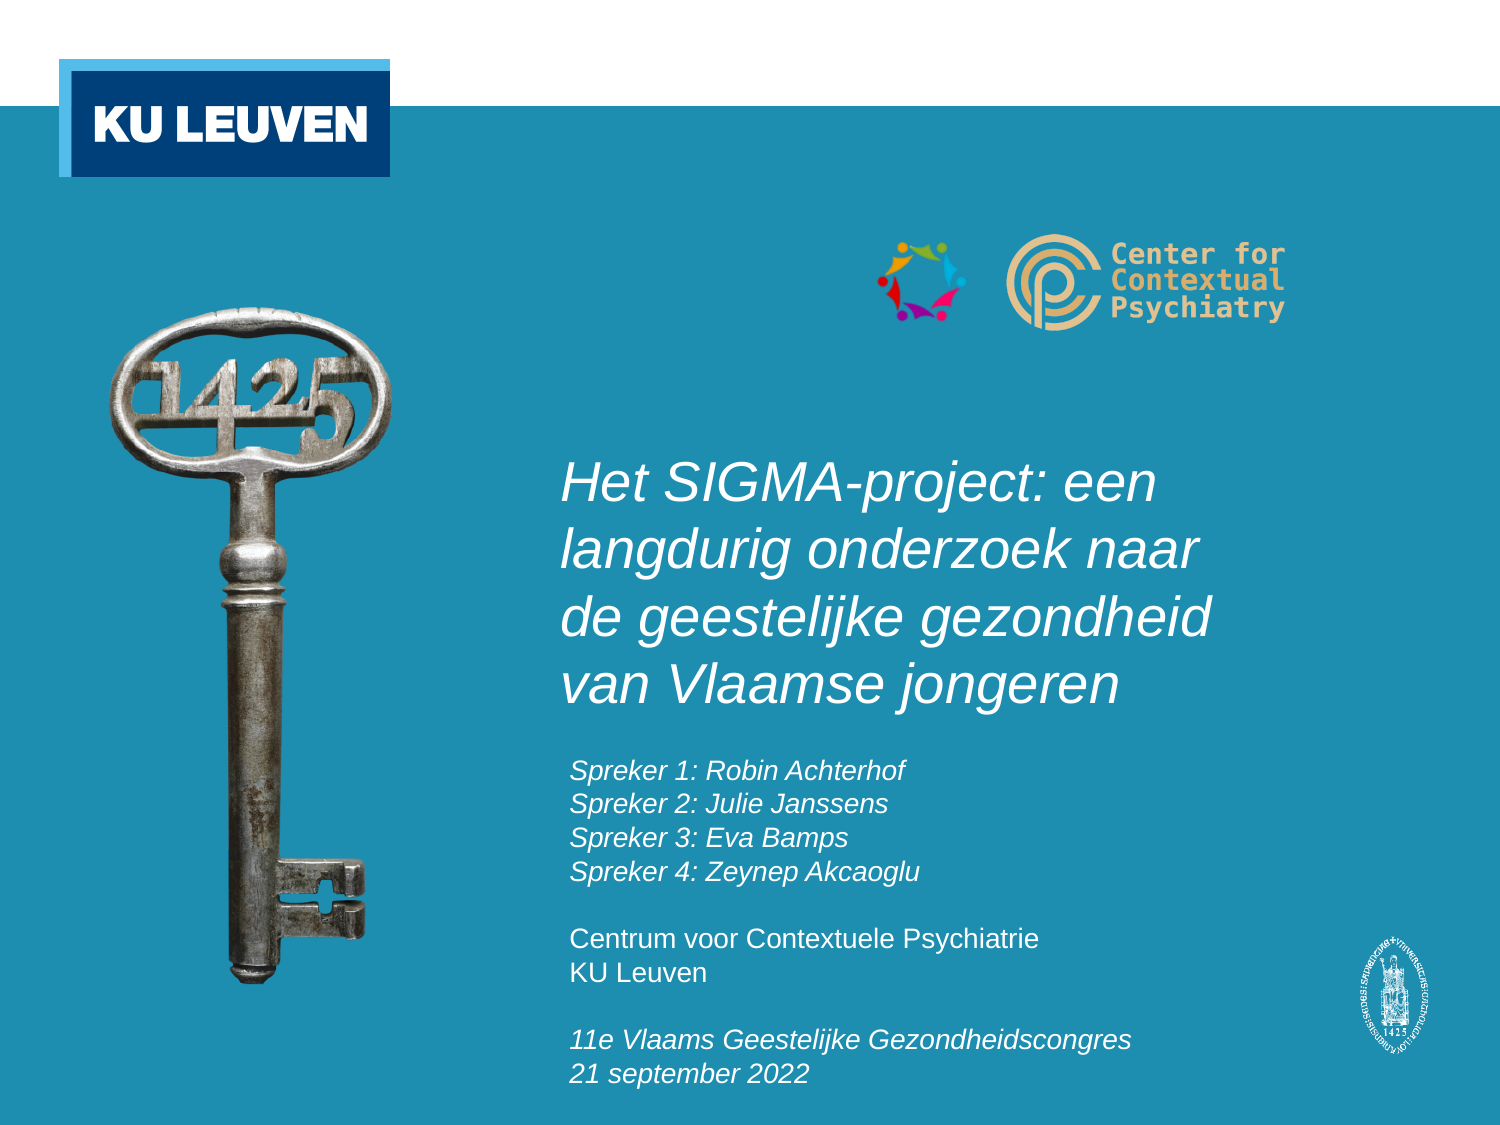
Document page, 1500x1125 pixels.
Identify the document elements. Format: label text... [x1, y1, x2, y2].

title Het SIGMA-project: een langdurig onderzoek naar de geestelijke gezondheid van Vlaamse jongeren [560, 493, 1247, 715]
picture [1006, 234, 1285, 331]
subtitle Spreker 1: Robin Achterhof Spreker 2: Julie Janssens Spreker 3: Eva Bamps Spreker 4: Zeynep Akcaoglu Centrum voor Contextuele Psychiatrie KU Leuven 11e Vlaams Geestelijke Gezondheidscongres 21 september 2022 [569, 721, 1256, 855]
picture [100, 295, 403, 1000]
picture [1358, 935, 1430, 1055]
picture [725, 4, 971, 560]
picture [59, 59, 390, 177]
